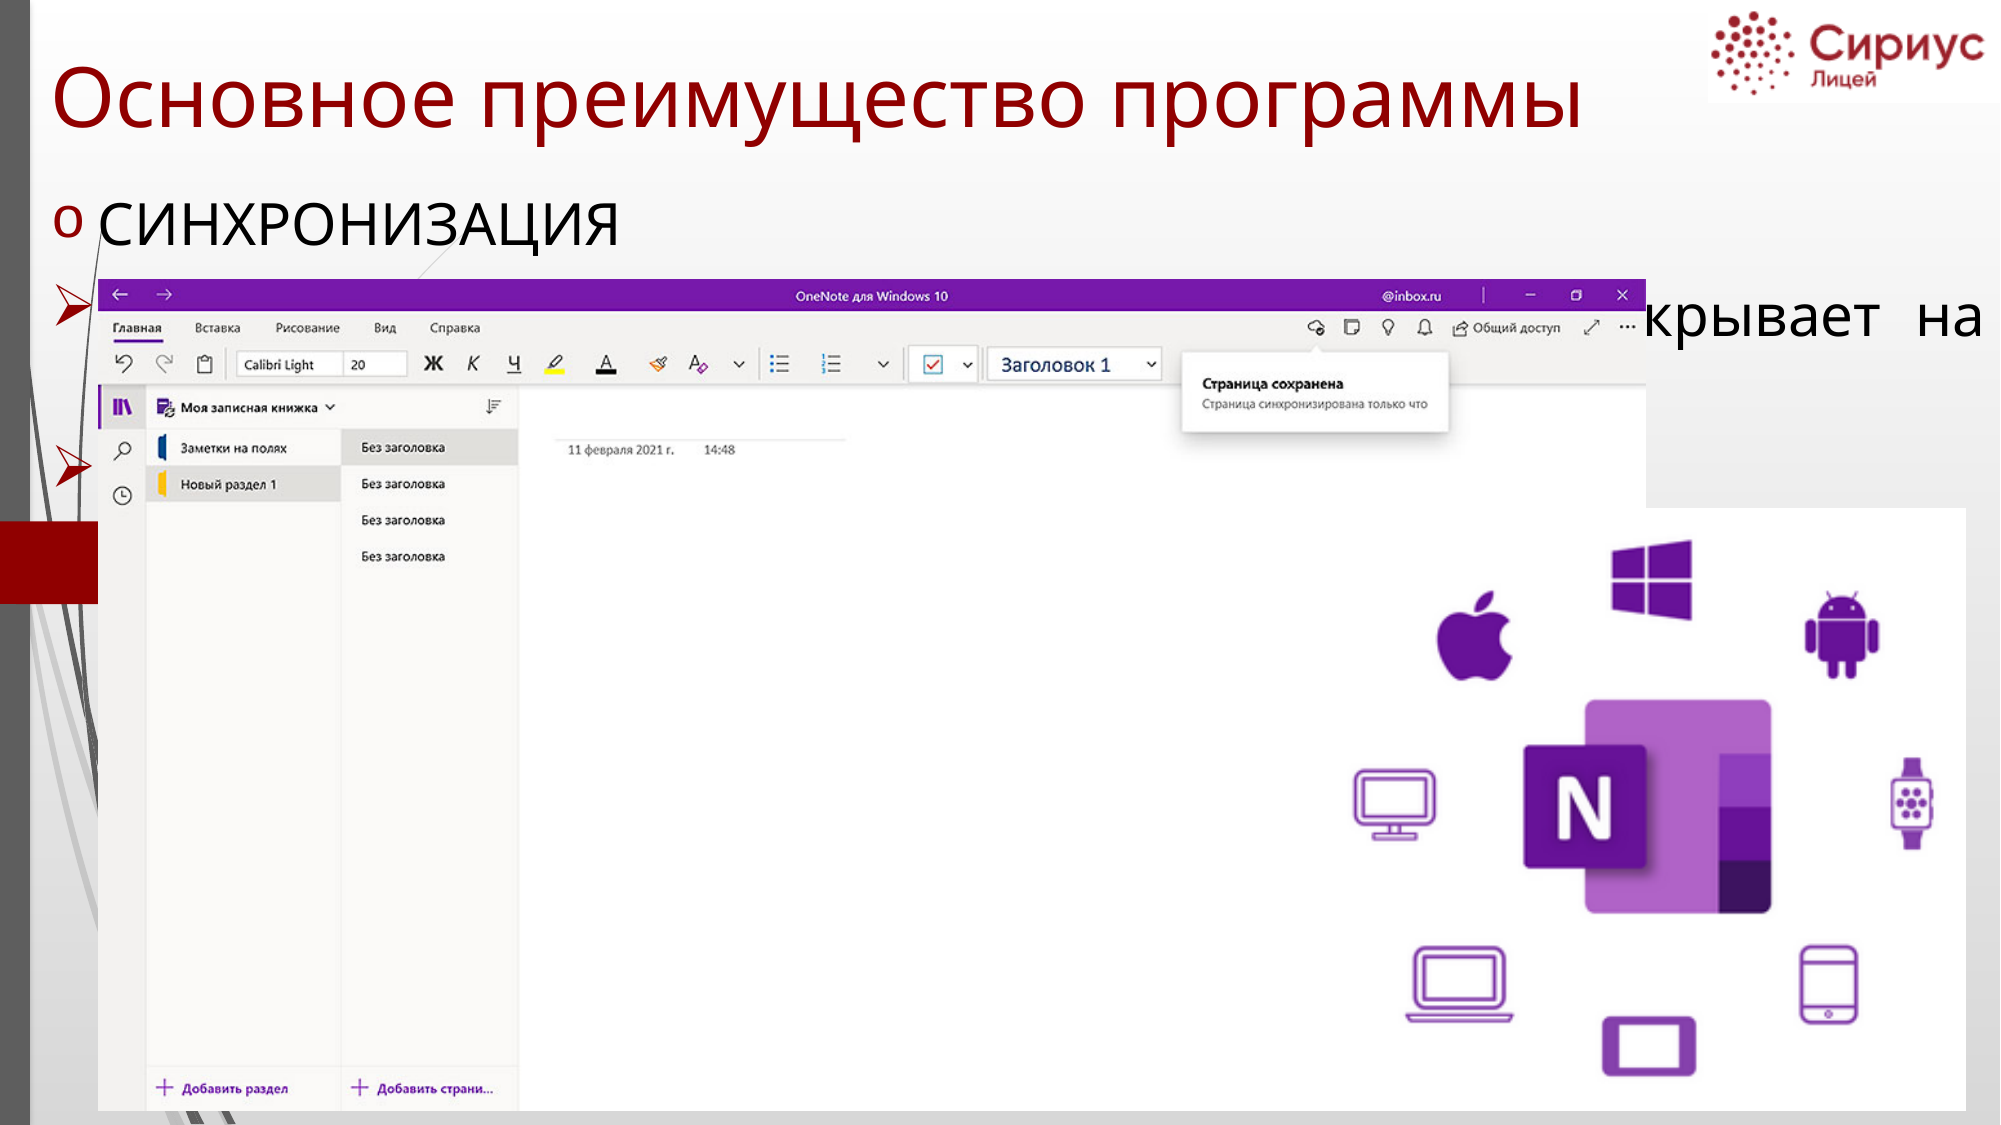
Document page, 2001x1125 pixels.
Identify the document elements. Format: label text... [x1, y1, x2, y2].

picture [97, 279, 1966, 1111]
title Основное преимущество программы [35, 0, 1708, 142]
picture [1707, 0, 2000, 103]
list СИНХРОНИЗАЦИЯ педагог создает материалы для урока дома, а открывает на любом устройстве не требует использования внешнего носителя [35, 142, 2000, 554]
